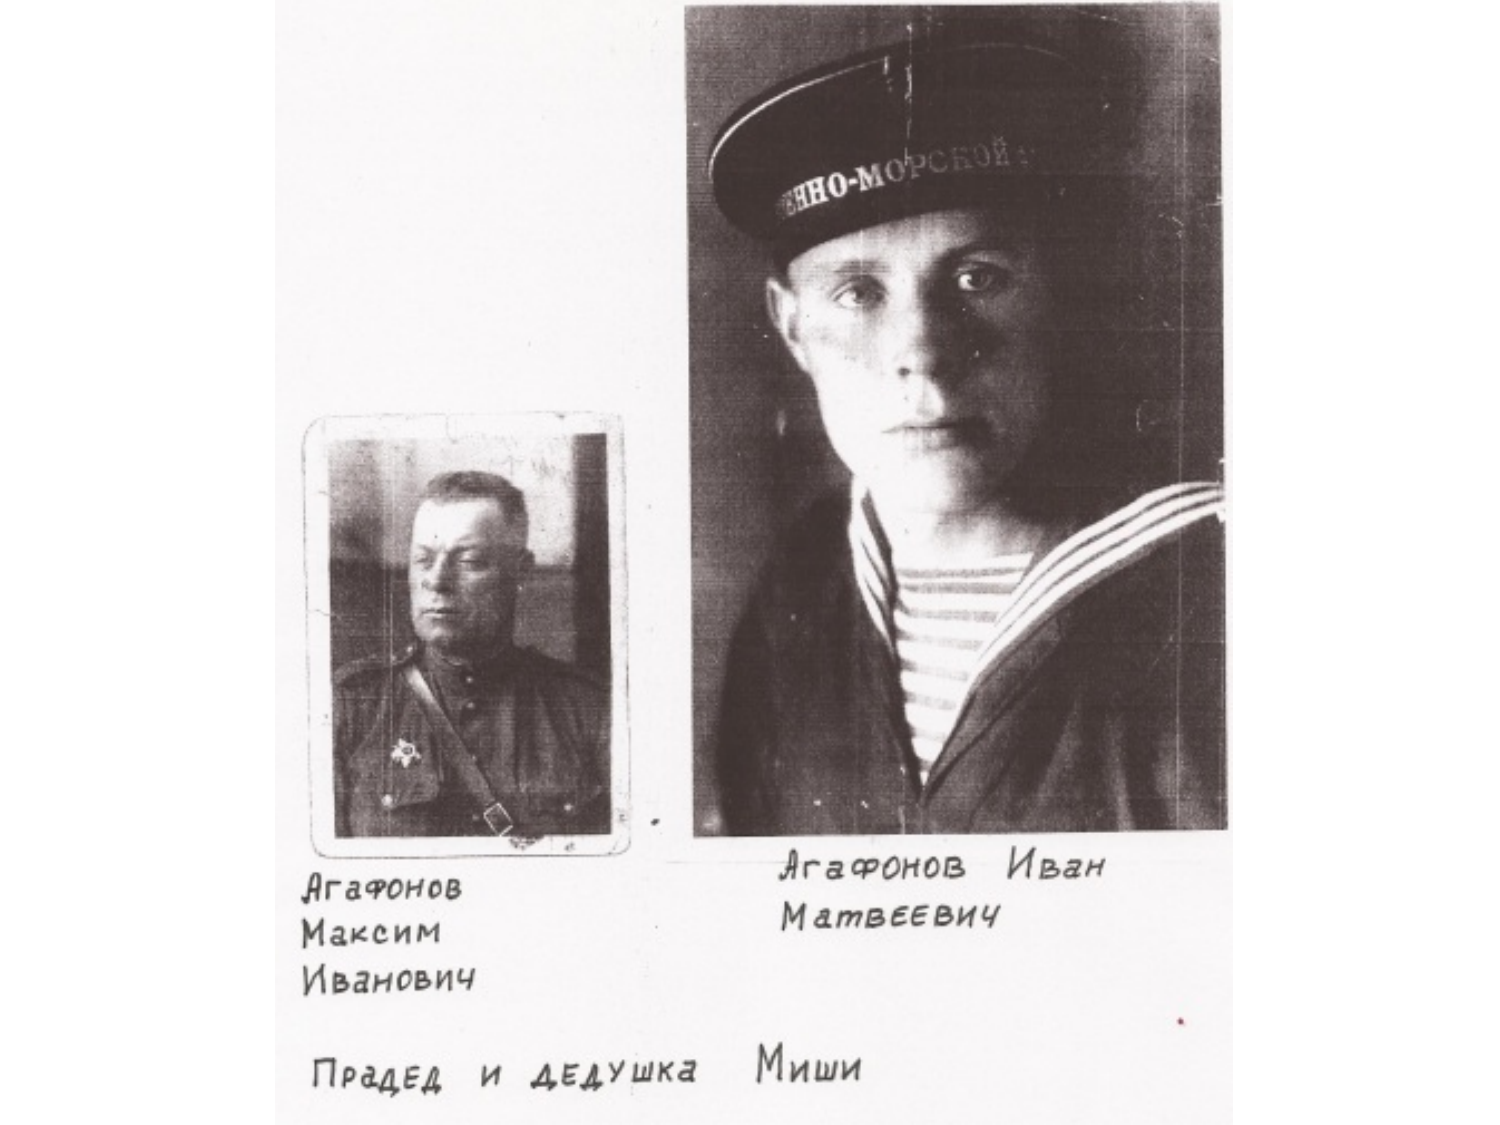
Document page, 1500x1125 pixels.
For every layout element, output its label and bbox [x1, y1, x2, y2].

list [274, 0, 1234, 1125]
